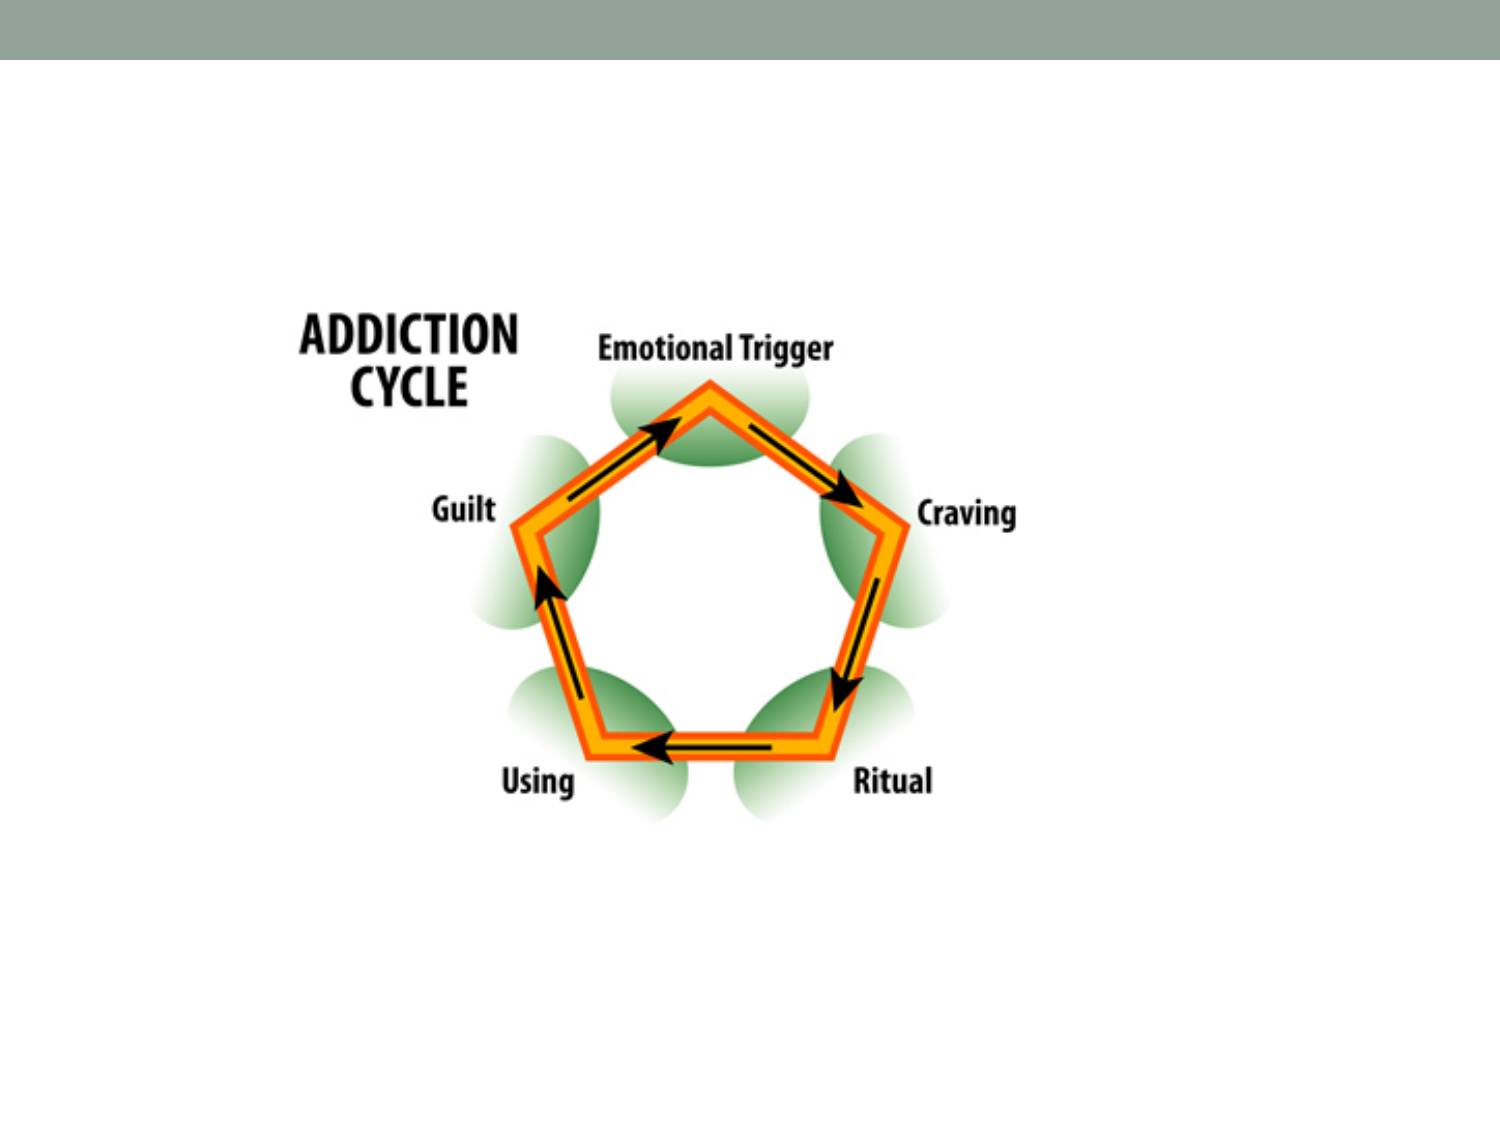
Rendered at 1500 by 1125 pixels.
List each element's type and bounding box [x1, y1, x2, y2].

list [287, 274, 1041, 851]
